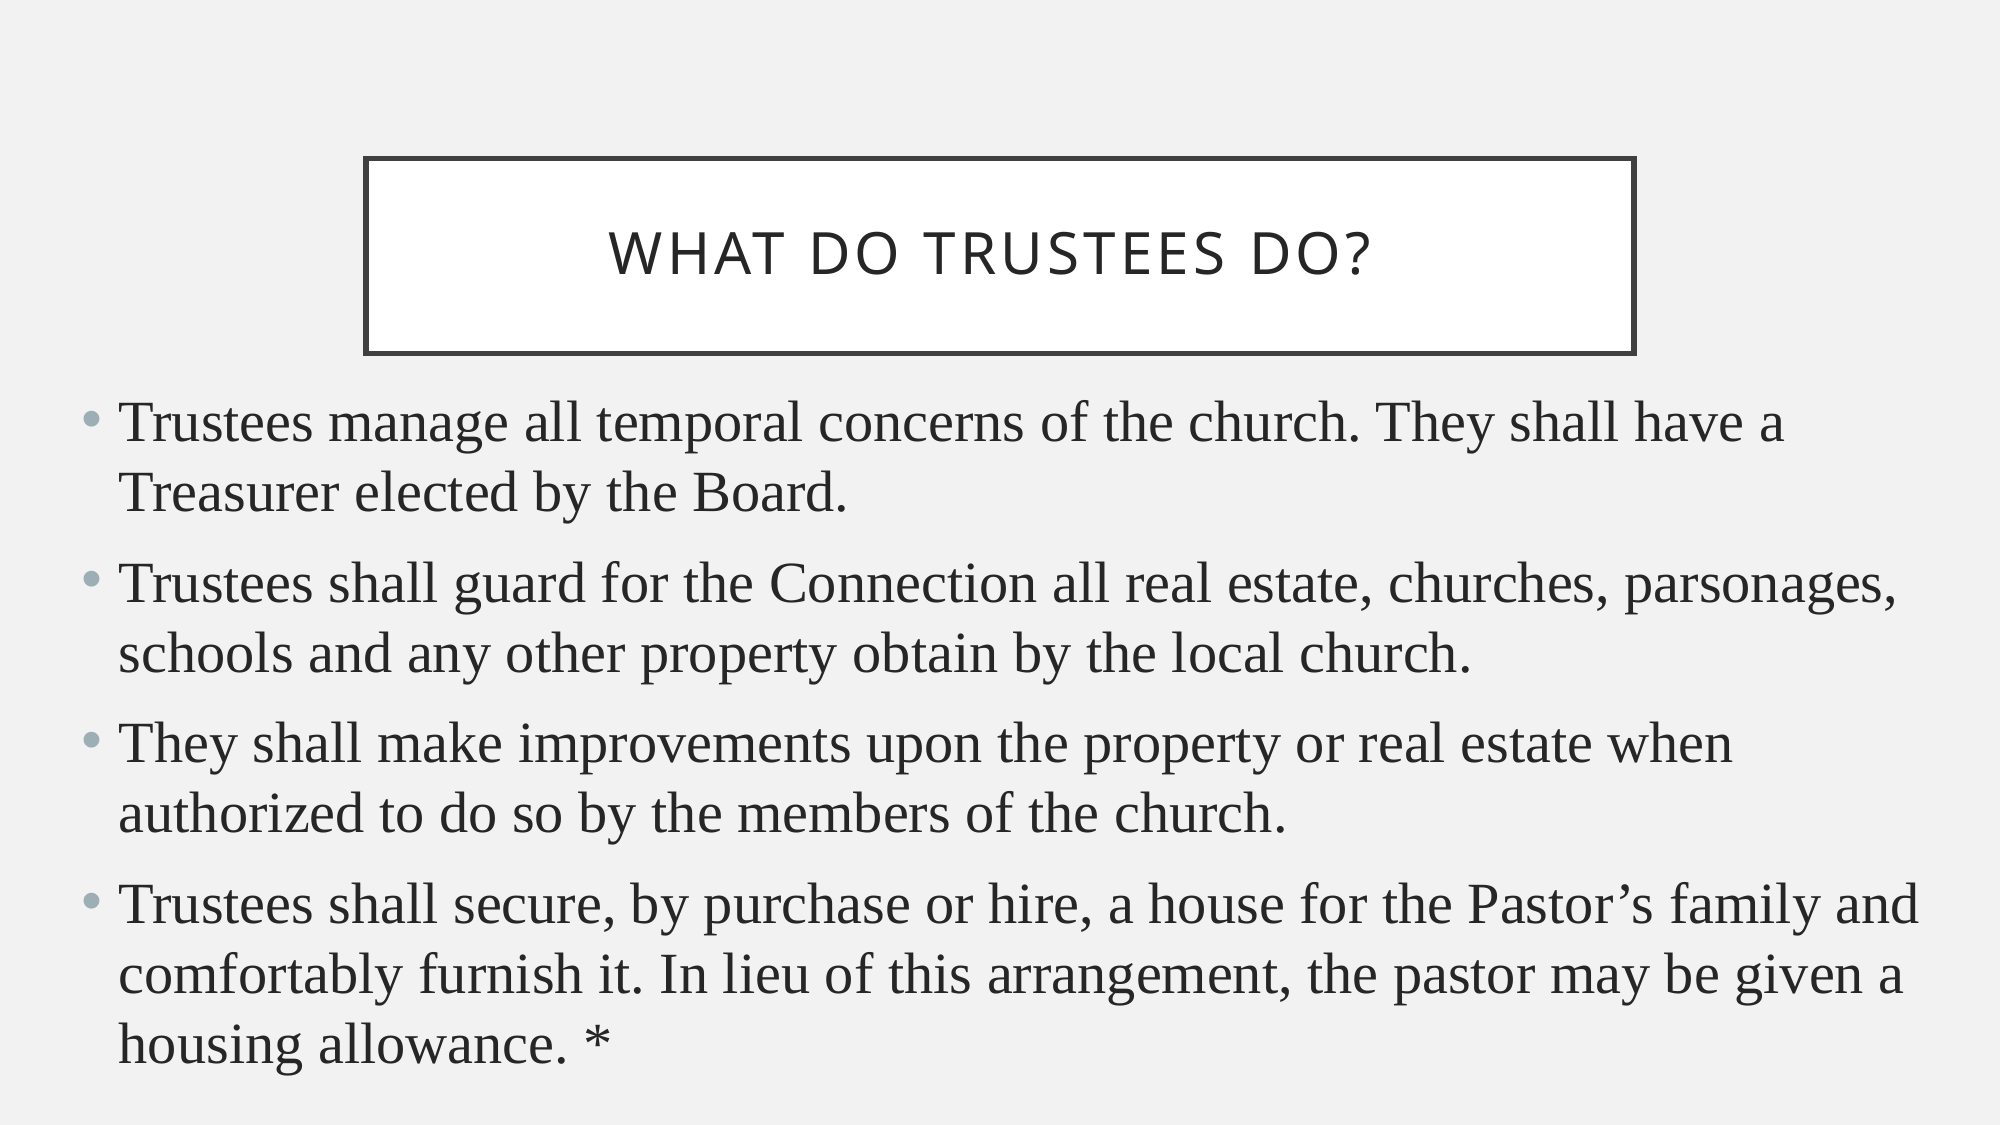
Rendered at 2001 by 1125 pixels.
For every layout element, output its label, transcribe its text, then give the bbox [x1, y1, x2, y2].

title What do trustees do? [363, 156, 1637, 356]
list Trustees manage all temporal concerns of the church. They shall have a Treasurer elected by the Board. Trustees shall guard for the Connection all real estate, churches, parsonages, schools and any other property obtain by the local church. They shall make improvements upon the property or real estate when authorized to do so by the members of the church. Trustees shall secure, by purchase or hire, a house for the Pastor’s family and comfortably furnish it. In lieu of this arrangement, the pastor may be given a housing allowance. * [66, 375, 1984, 1103]
